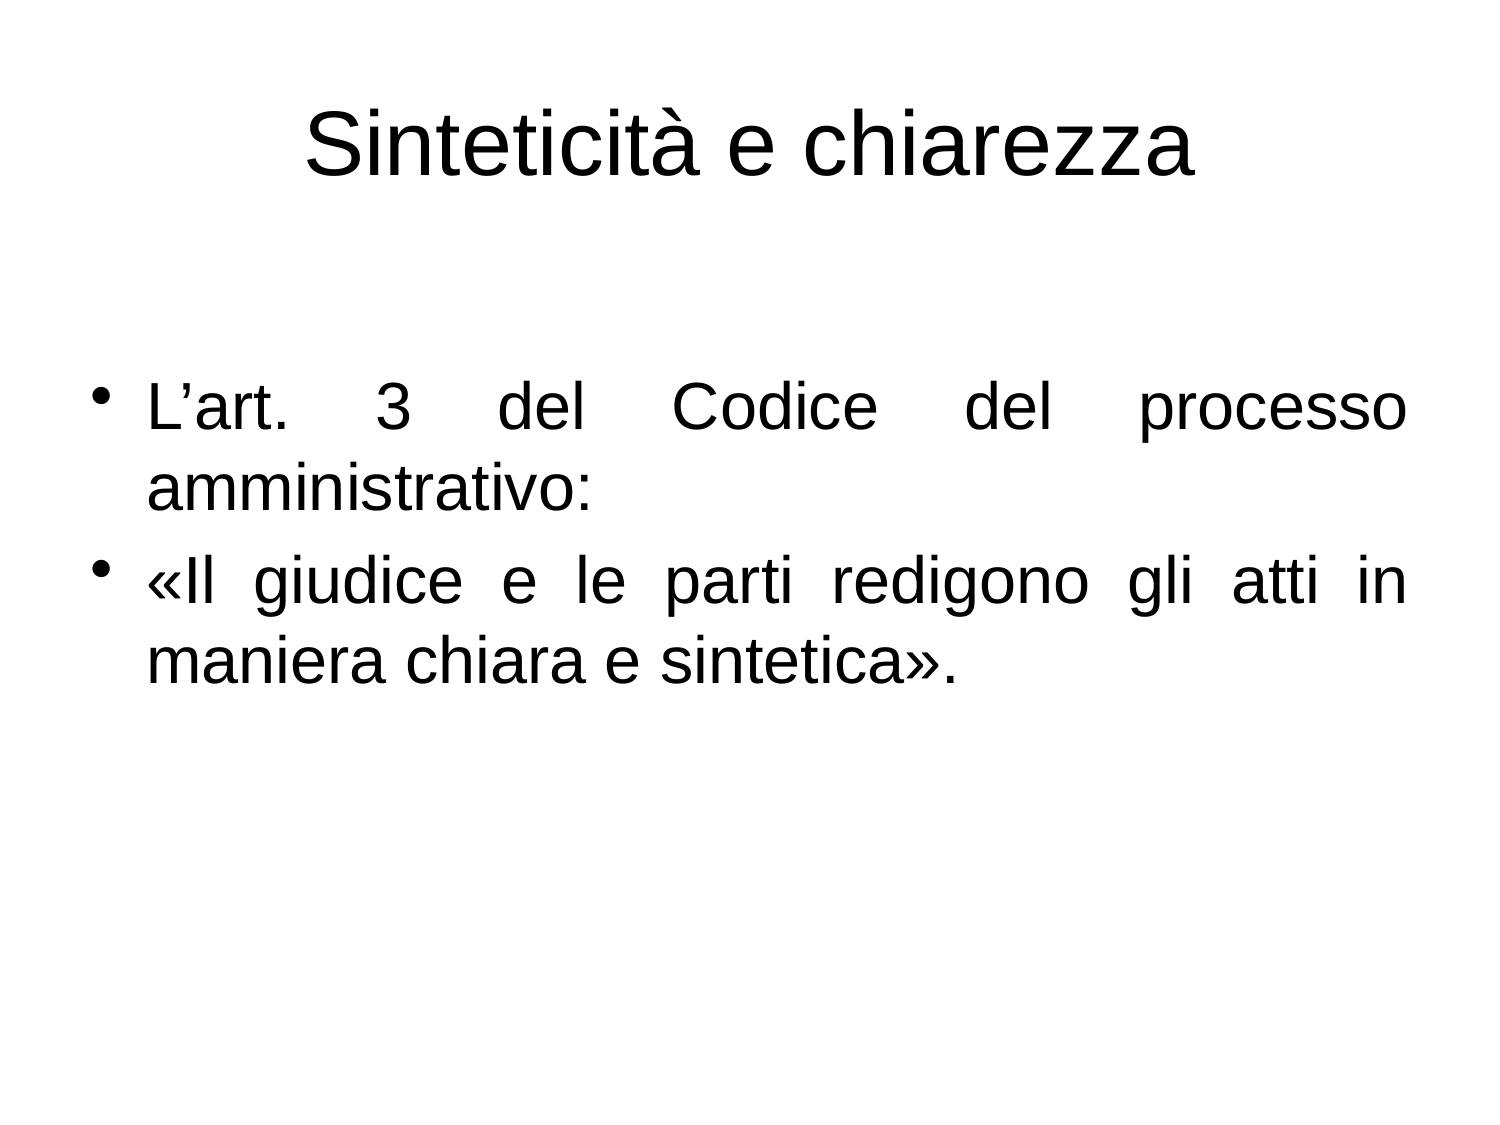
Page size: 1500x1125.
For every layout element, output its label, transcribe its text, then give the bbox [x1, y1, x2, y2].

list L’art. 3 del Codice del processo amministrativo: «Il giudice e le parti redigono gli atti in maniera chiara e sintetica». [75, 262, 1425, 1005]
title Sinteticità e chiarezza [75, 45, 1425, 233]
